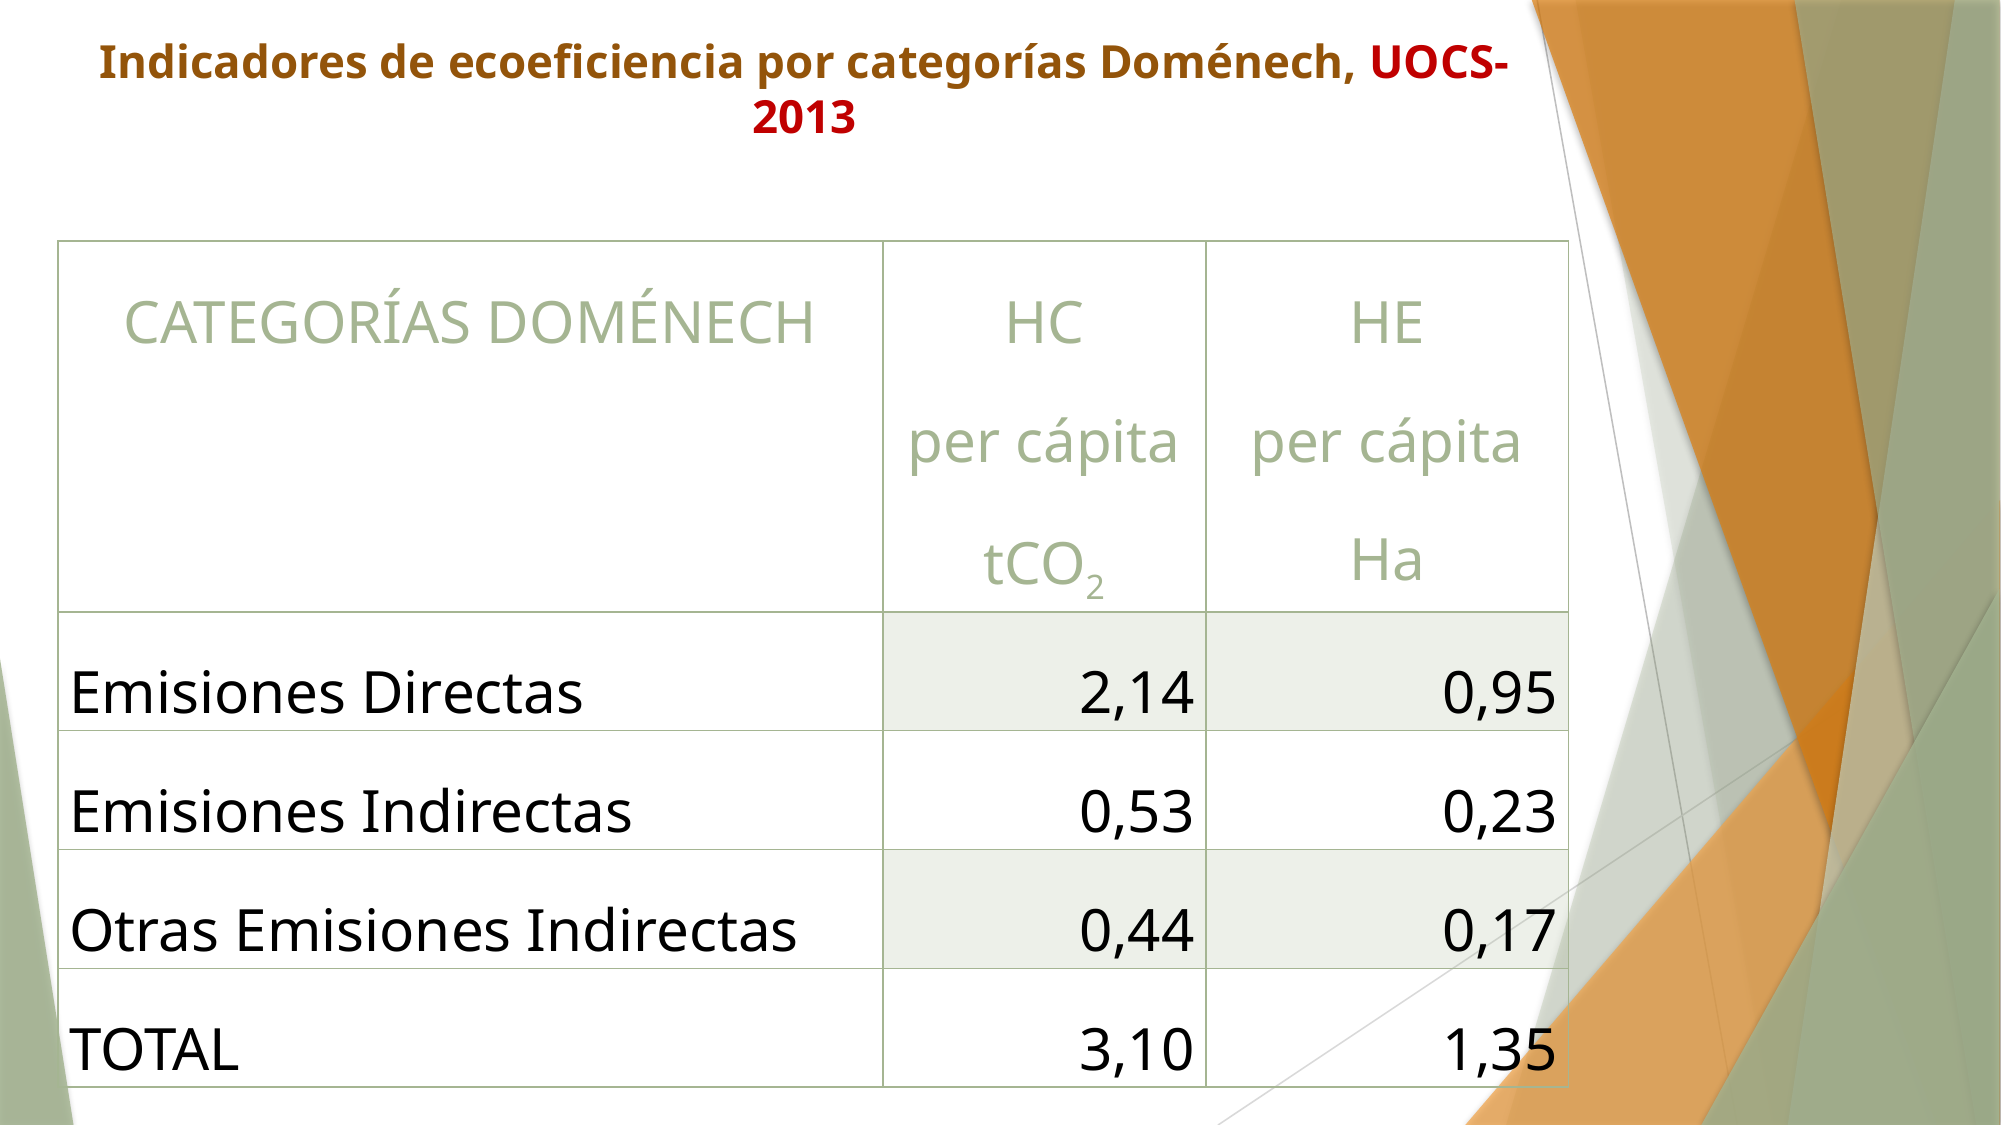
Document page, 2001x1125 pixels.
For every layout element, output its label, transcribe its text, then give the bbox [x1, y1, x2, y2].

table_cell TOTAL [59, 969, 882, 1086]
table_cell 0,53 [884, 731, 1205, 849]
table_cell 1,35 [1207, 969, 1568, 1086]
table_cell Emisiones Directas [59, 613, 882, 730]
table_header CATEGORÍAS DOMÉNECH [59, 242, 882, 611]
table_header HC per cápita tCO2 [884, 242, 1205, 611]
table_cell 0,44 [884, 850, 1205, 968]
table_cell 3,10 [884, 969, 1205, 1086]
table_cell 2,14 [884, 613, 1205, 730]
table_header HE per cápita Ha [1207, 242, 1568, 611]
table_cell 0,95 [1207, 613, 1568, 730]
table_cell Otras Emisiones Indirectas [59, 850, 882, 968]
table_cell 0,17 [1207, 850, 1568, 968]
title Indicadores de ecoeficiencia por categorías Doménech, UOCS-2013 [69, 25, 1540, 206]
table_cell Emisiones Indirectas [59, 731, 882, 849]
table_cell 0,23 [1207, 731, 1568, 849]
